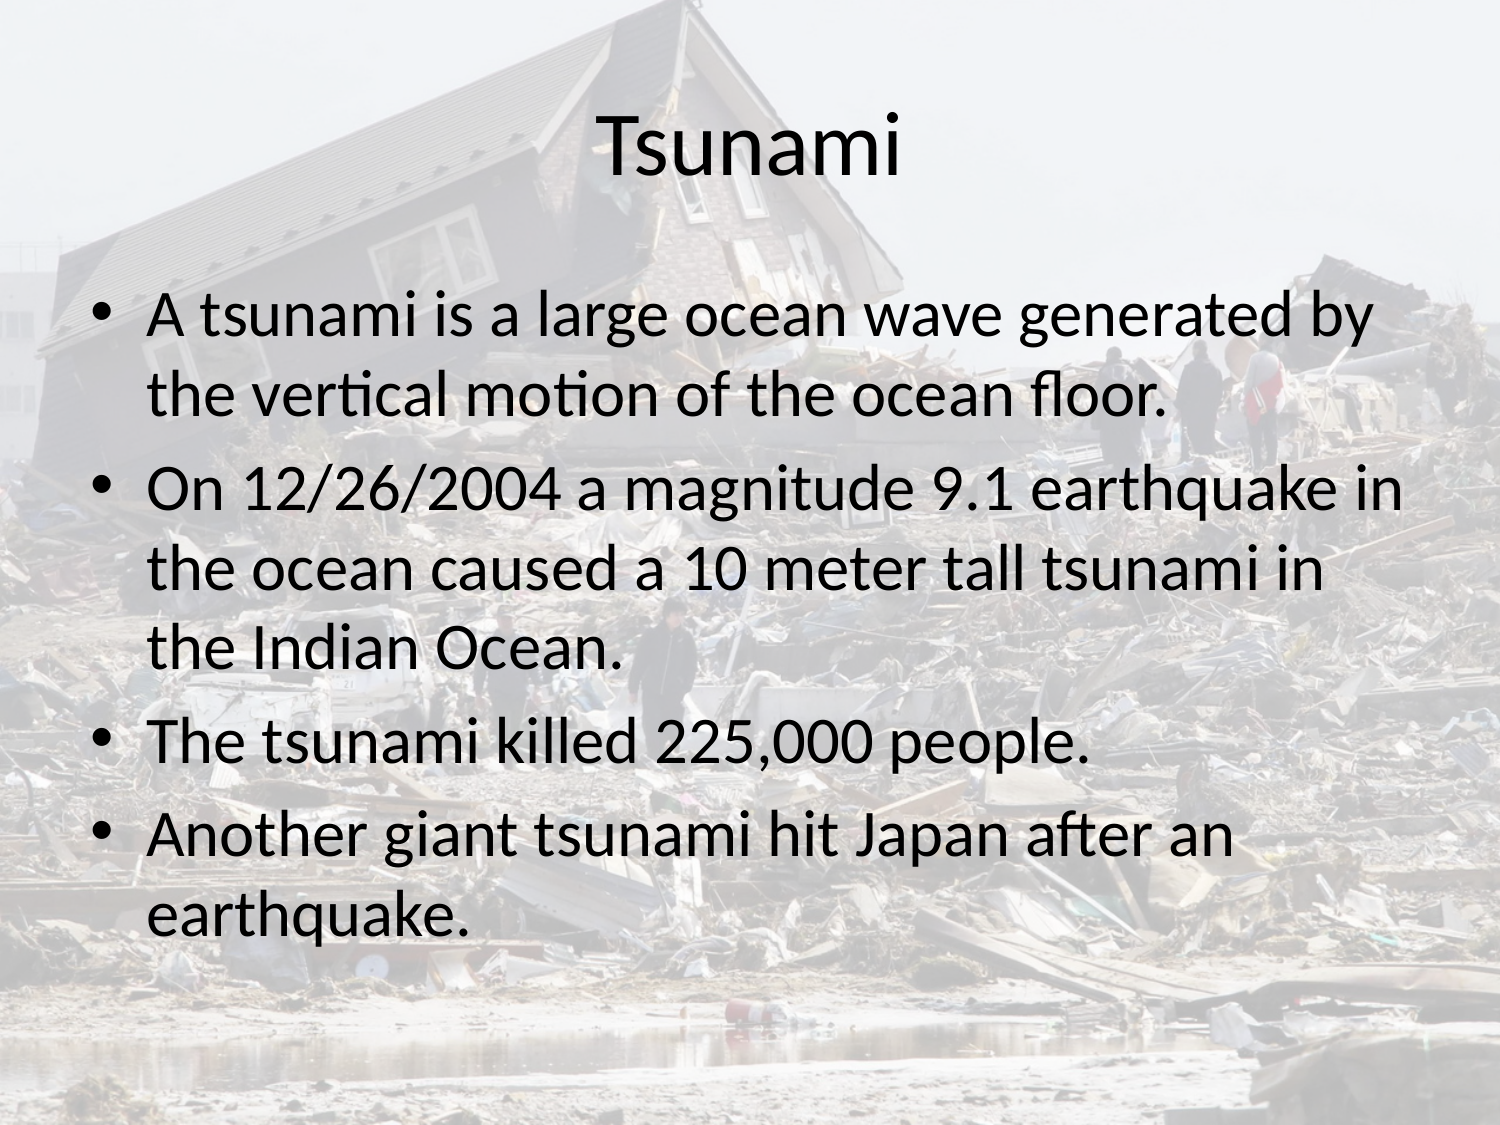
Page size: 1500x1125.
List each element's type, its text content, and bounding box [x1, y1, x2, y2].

title Tsunami [75, 45, 1425, 233]
list A tsunami is a large ocean wave generated by the vertical motion of the ocean floor. On 12/26/2004 a magnitude 9.1 earthquake in the ocean caused a 10 meter tall tsunami in the Indian Ocean. The tsunami killed 225,000 people. Another giant tsunami hit Japan after an earthquake. [75, 262, 1425, 1005]
